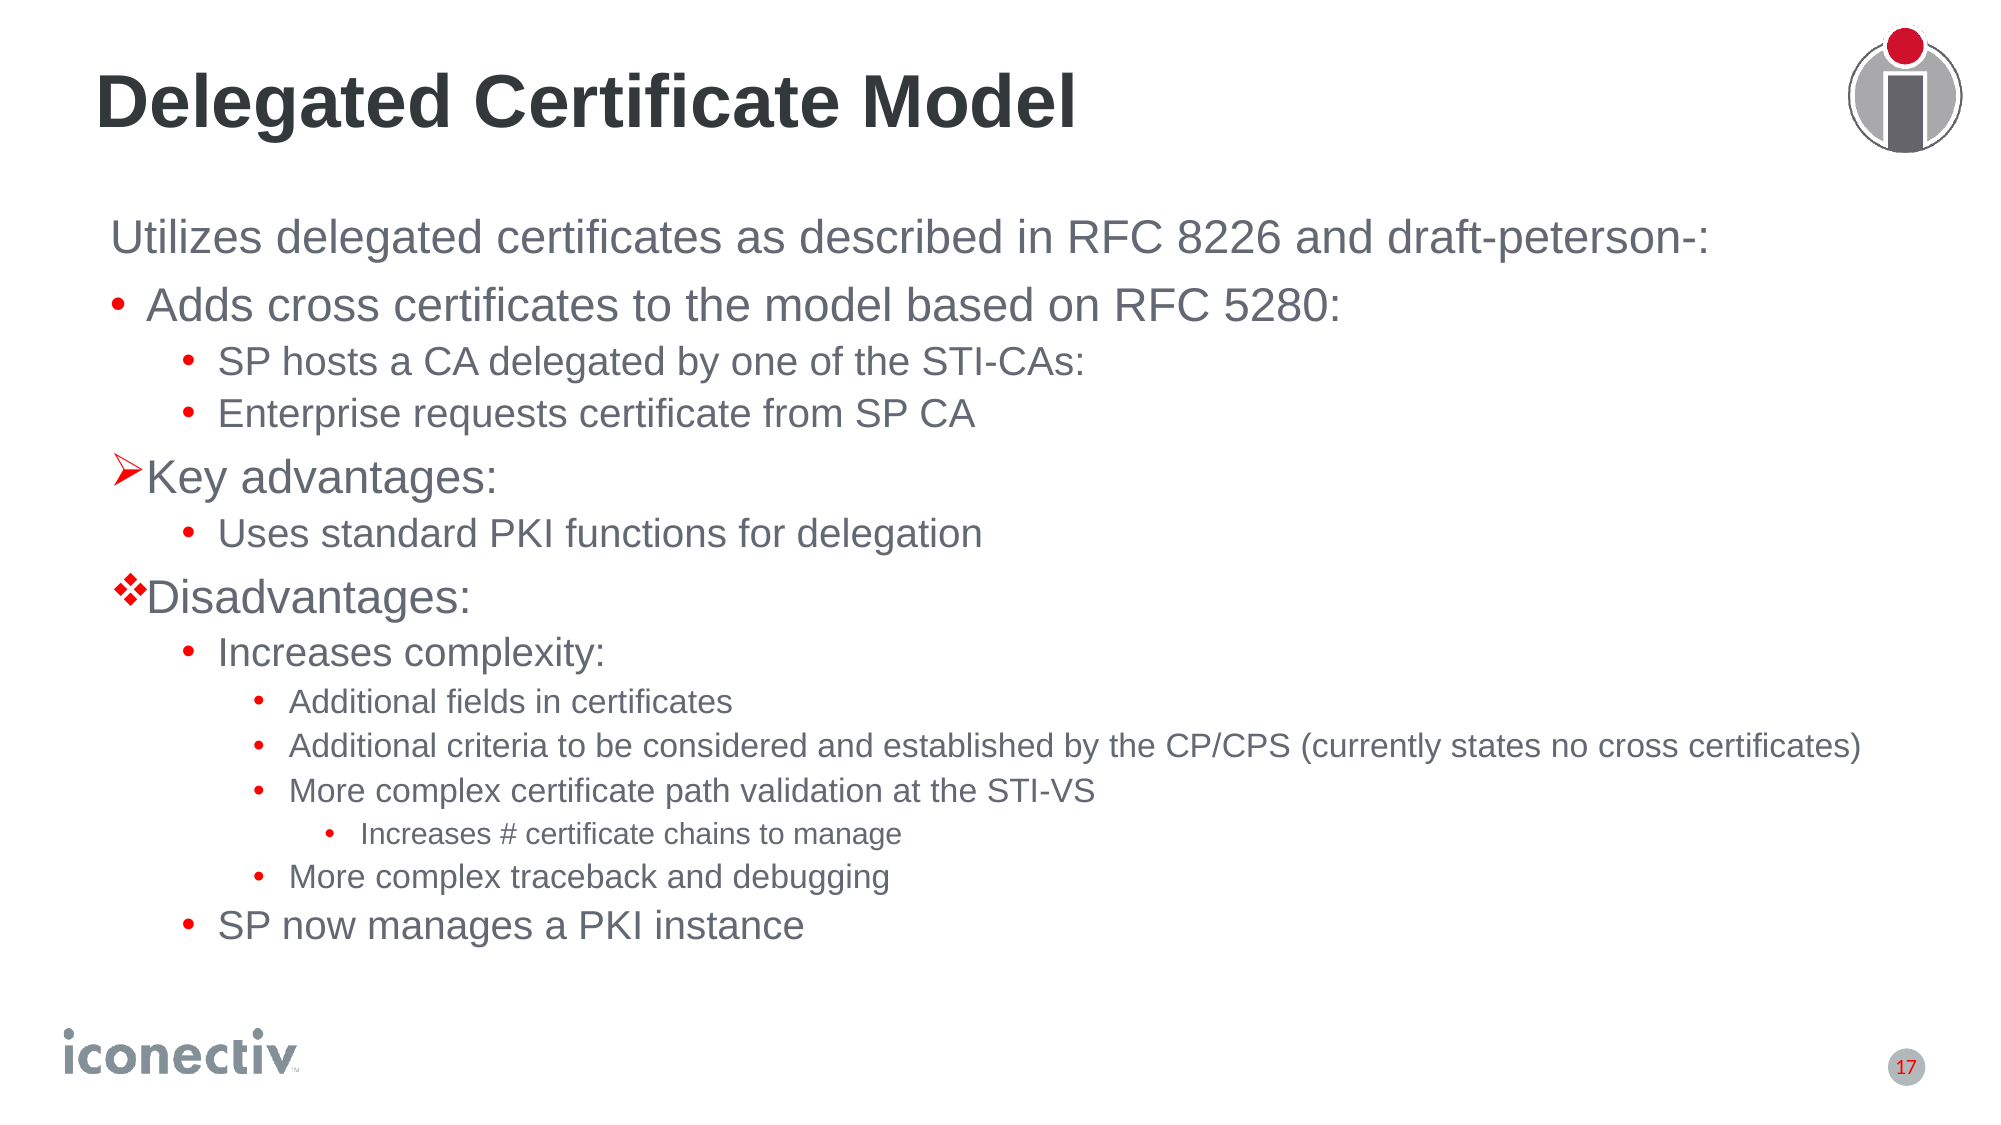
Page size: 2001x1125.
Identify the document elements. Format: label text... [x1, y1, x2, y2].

slide_number 17 [1870, 1045, 1943, 1087]
title Delegated Certificate Model [95, 61, 1896, 145]
picture [63, 1028, 299, 1074]
picture [1842, 21, 1967, 157]
list Utilizes delegated certificates as described in RFC 8226 and draft-peterson-: Adds cross certificates to the model based on RFC 5280: SP hosts a CA delegated by one of the STI-CAs: Enterprise requests certificate from SP CA Key advantages: Uses standard PKI functions for delegation Disadvantages: Increases complexity: Additional fields in certificates Additional criteria to be considered and established by the CP/CPS (currently states no cross certificates) More complex certificate path validation at the STI-VS Increases # certificate chains to manage More complex traceback and debugging SP now manages a PKI instance [95, 205, 1896, 998]
